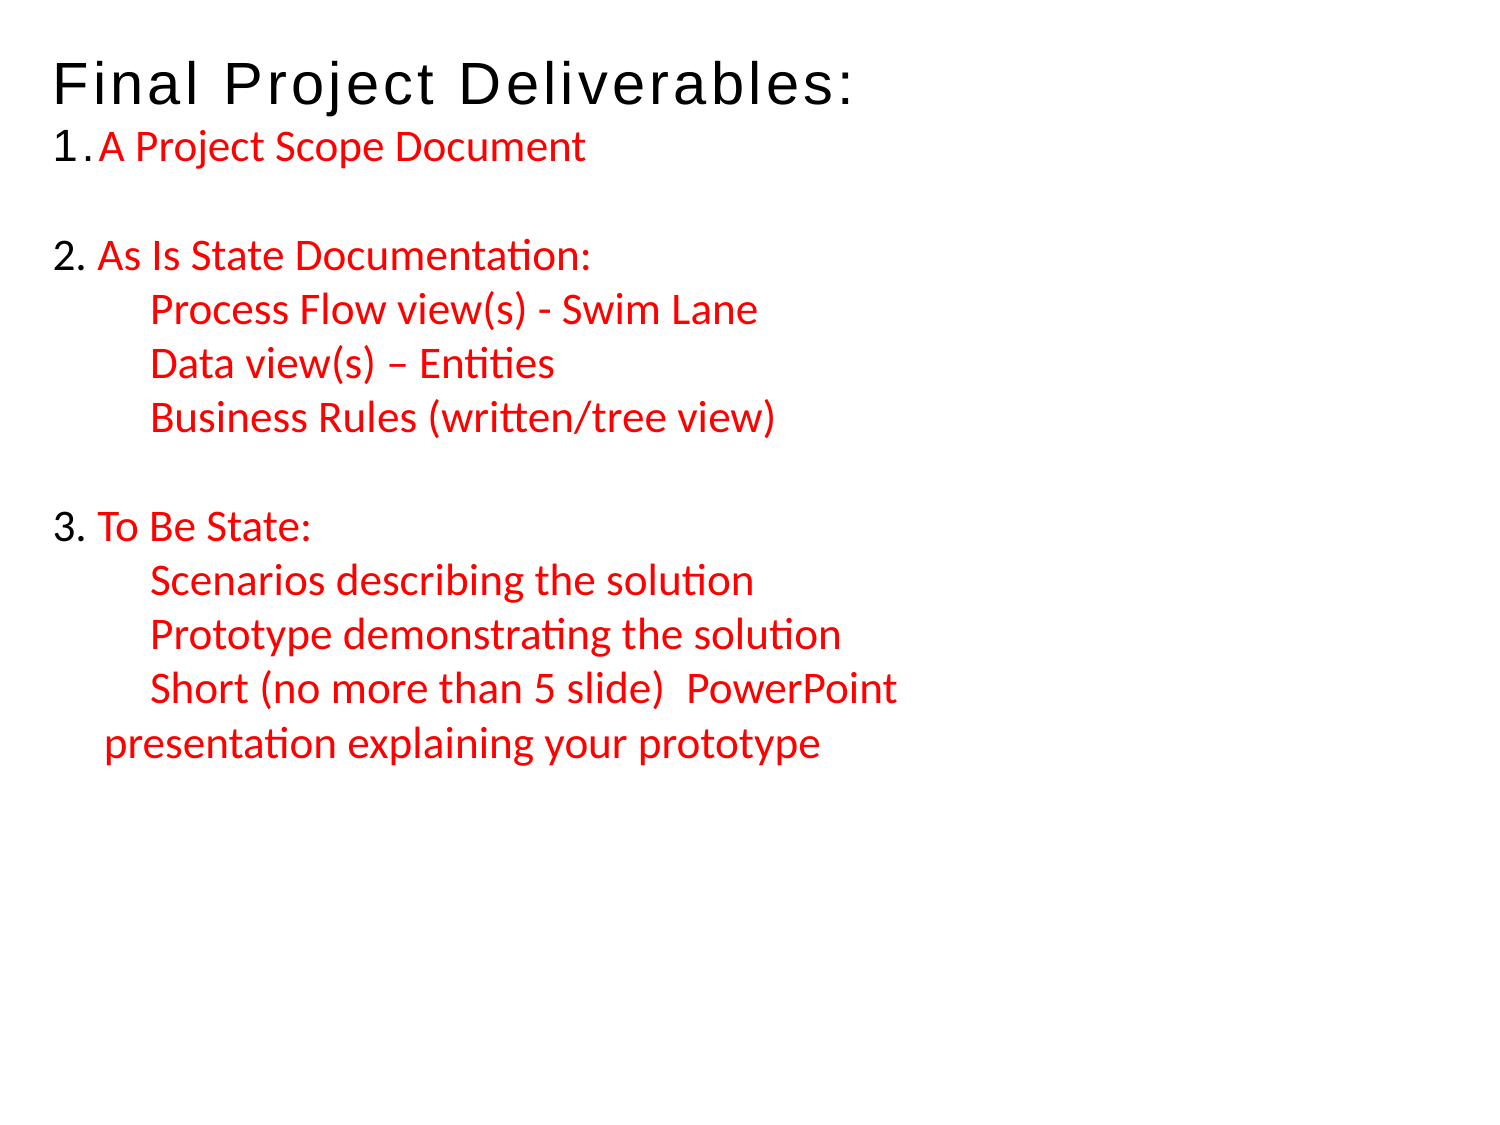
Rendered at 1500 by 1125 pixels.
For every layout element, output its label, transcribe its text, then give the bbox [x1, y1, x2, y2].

title Final Project Deliverables: 1.A Project Scope Document 2. As Is State Documentation: Process Flow view(s) - Swim Lane Data view(s) – Entities Business Rules (written/tree view) 3. To Be State: Scenarios describing the solution Prototype demonstrating the solution Short (no more than 5 slide) PowerPoint presentation explaining your prototype [37, 37, 1475, 1050]
